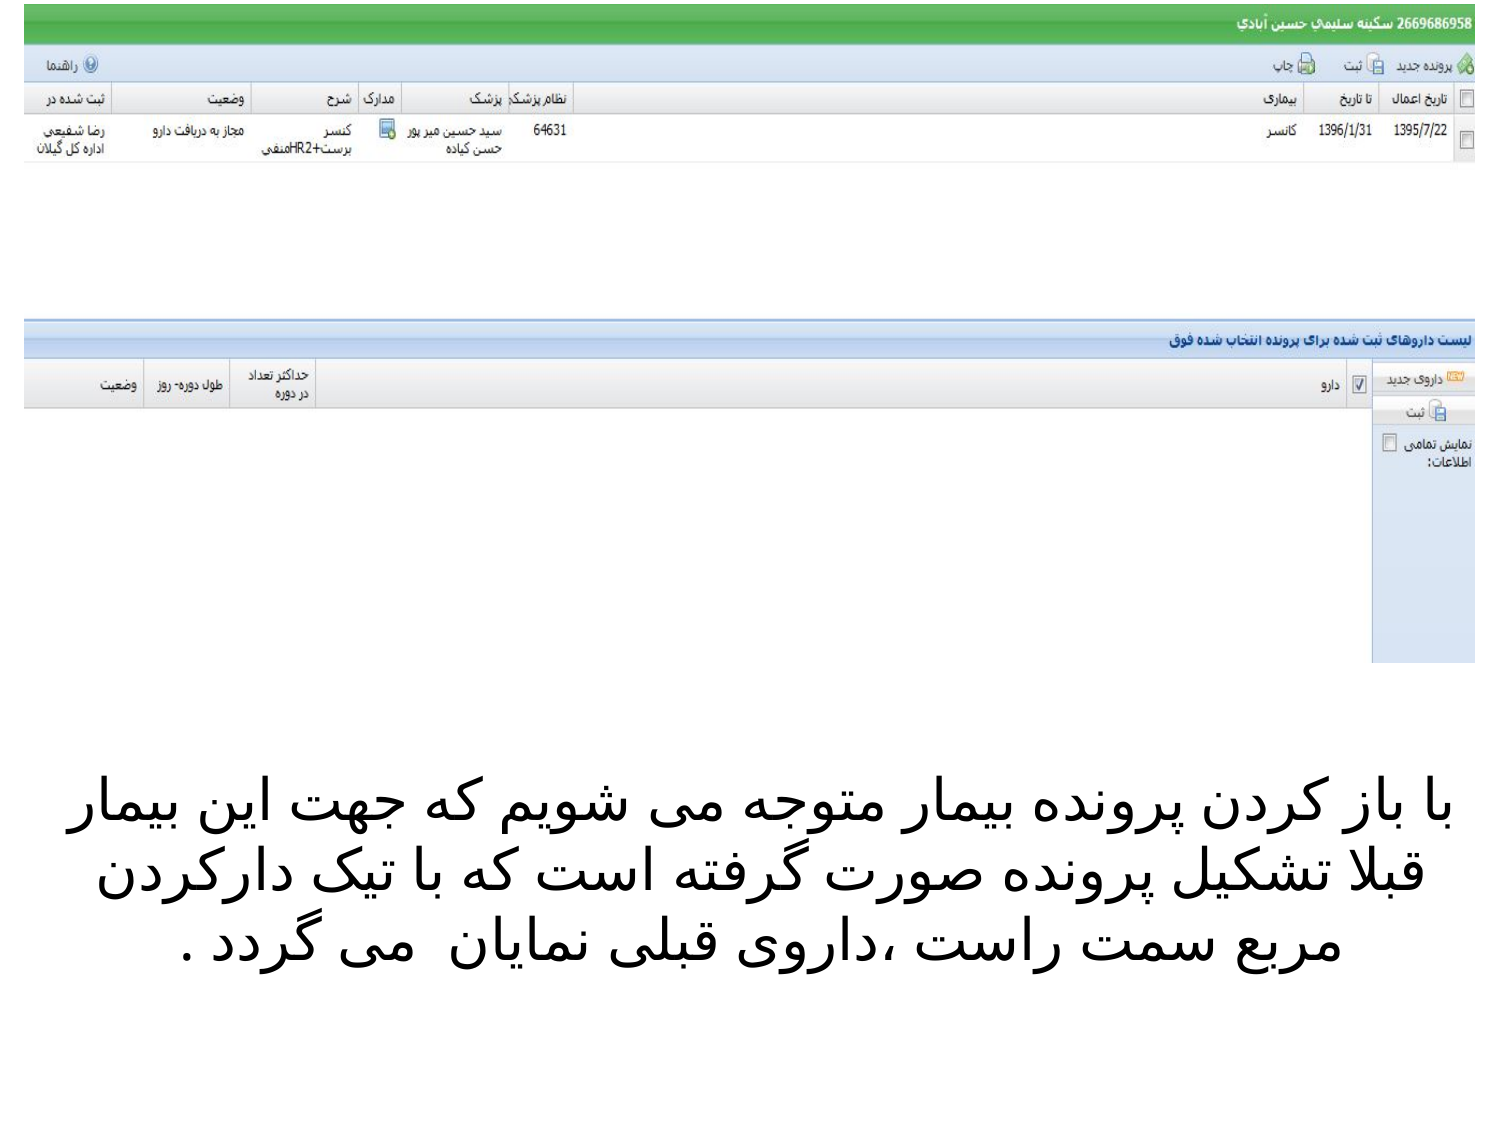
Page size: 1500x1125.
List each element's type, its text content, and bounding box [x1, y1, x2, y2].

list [24, 4, 1476, 663]
title با باز کردن پرونده بیمار متوجه می شویم که جهت این بیمار قبلا تشکیل پرونده صورت گرفته است که با تیک دارکردن مربع سمت راست ،داروی قبلی نمایان می گردد . [24, 725, 1500, 1080]
